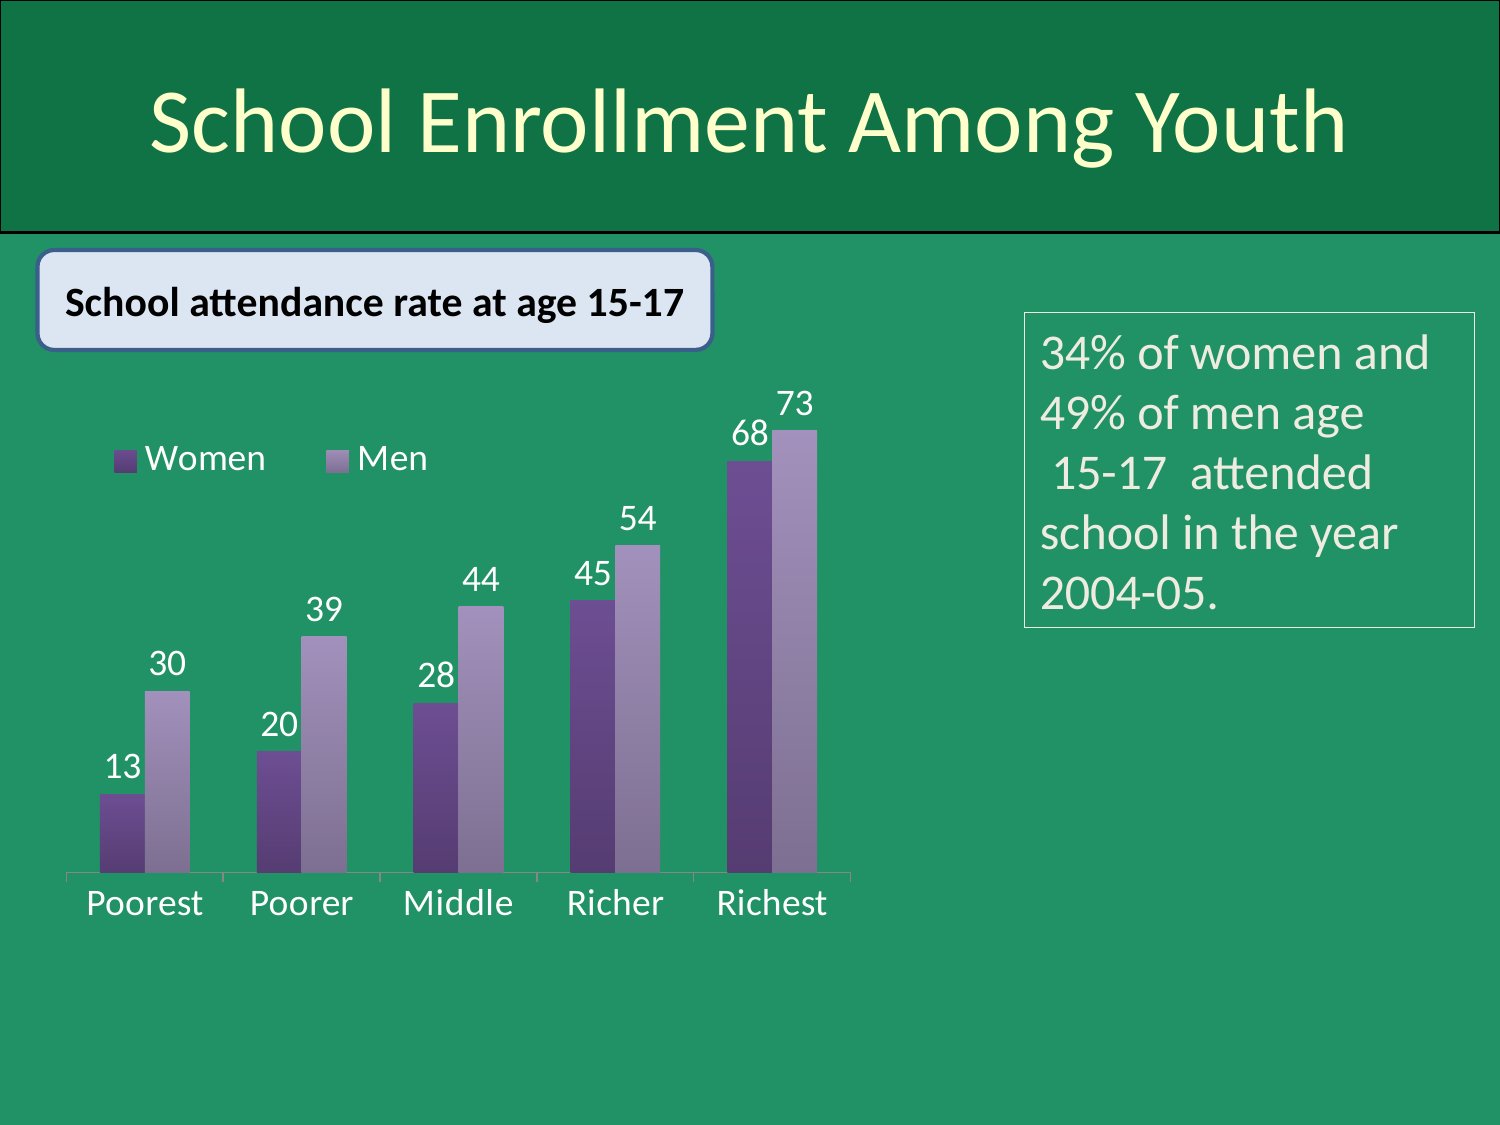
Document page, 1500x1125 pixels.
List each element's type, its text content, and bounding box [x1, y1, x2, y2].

text_box 34% of women and 49% of men age 15-17 attended school in the year 2004-05. [1024, 312, 1475, 628]
chart [49, 387, 1013, 963]
title School Enrollment Among Youth [0, 0, 1500, 233]
text_box School attendance rate at age 15-17 [35, 247, 715, 353]
